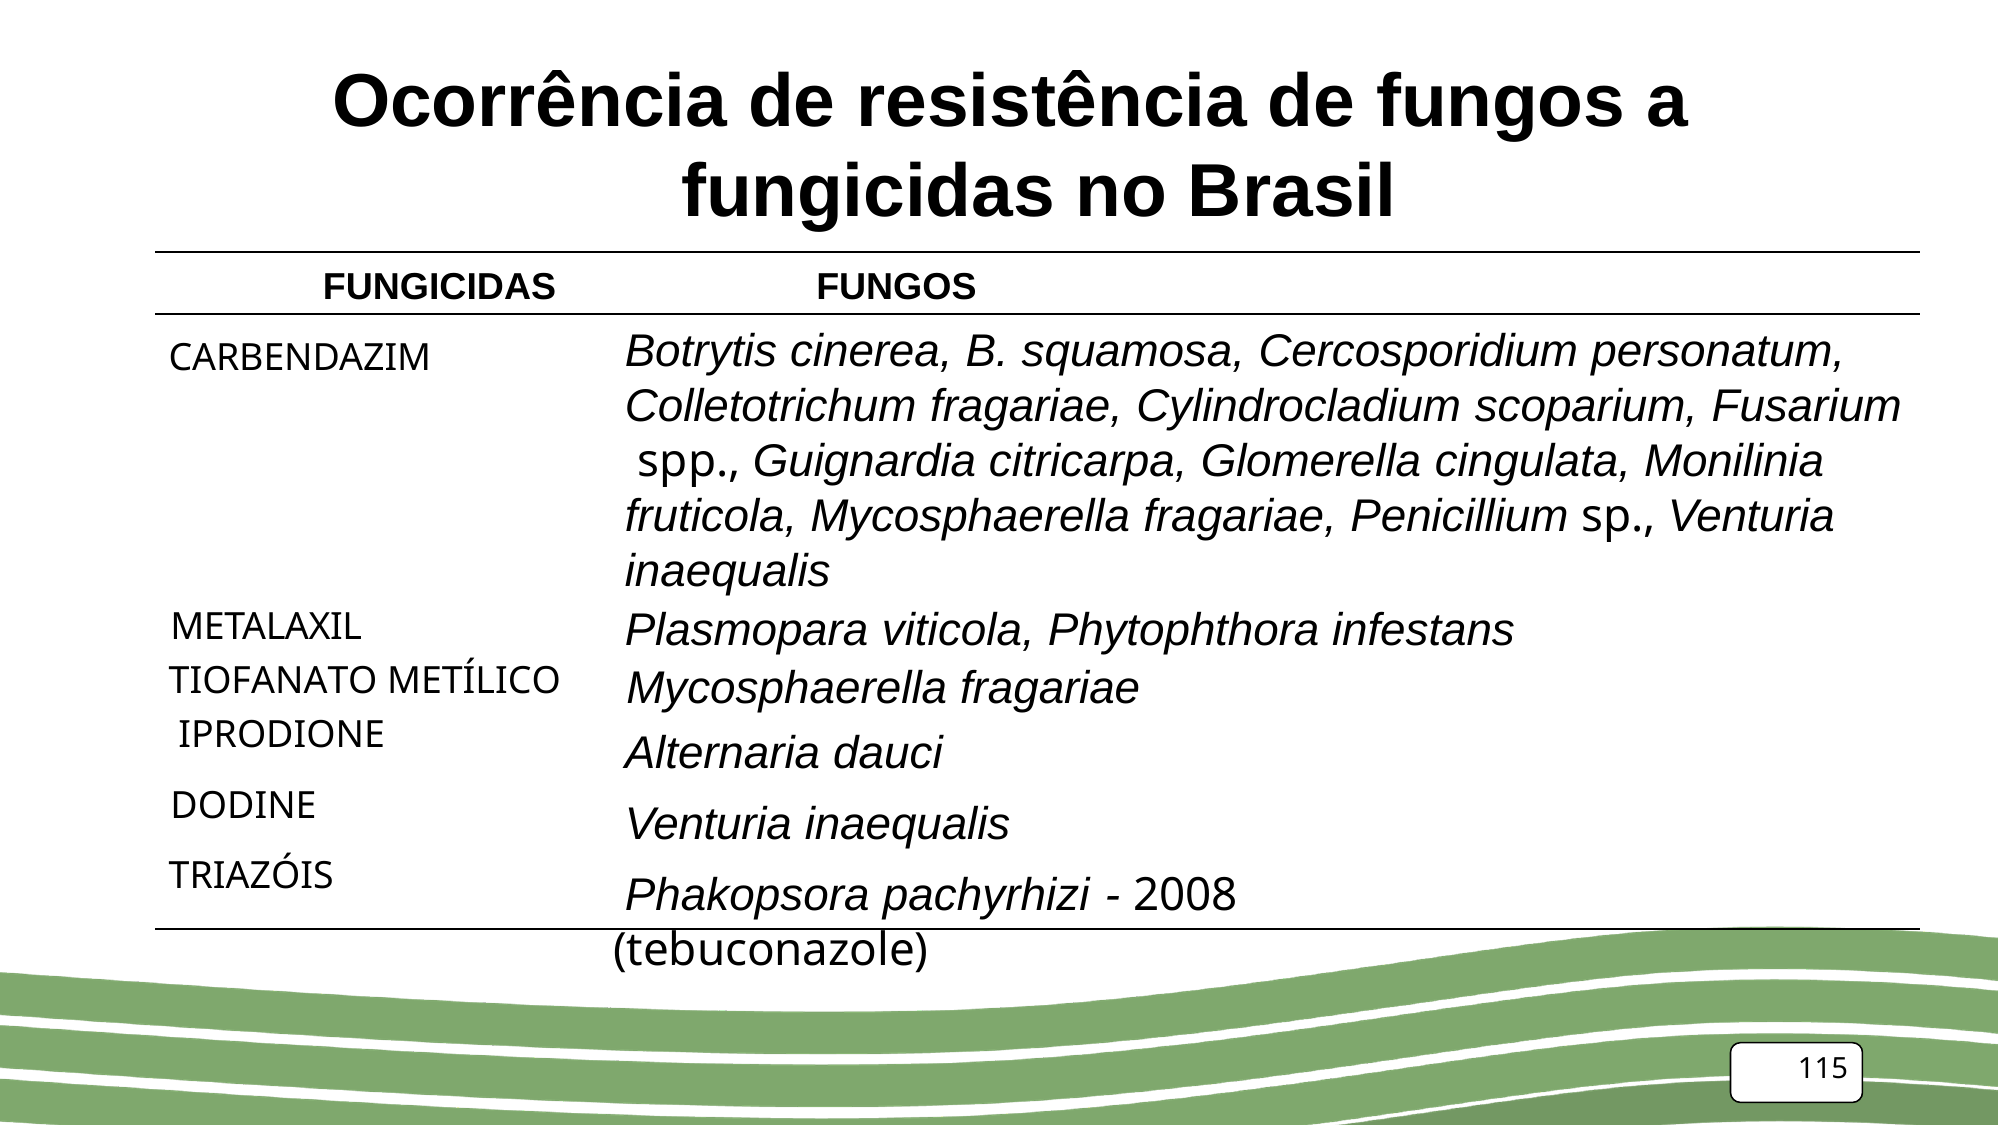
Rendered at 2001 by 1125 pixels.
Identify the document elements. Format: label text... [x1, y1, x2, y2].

text_box Botrytis cinerea, B. squamosa, Cercosporidium personatum, Colletotrichum fragariae, Cylindrocladium scoparium, Fusarium spp., Guignardia citricarpa, Glomerella cingulata, Monilinia fruticola, Mycosphaerella fragariae, Penicillium sp., Venturia inaequalis Plasmopara viticola, Phytophthora infestans Mycosphaerella fragariae Alternaria dauci Venturia inaequalis Phakopsora pachyrhizi - 2008 (tebuconazole) [611, 930, 1908, 975]
text_box METALAXIL TIOFANATO METÍLICO IPRODIONE DODINE TRIAZÓIS [166, 586, 568, 897]
title Ocorrência de resistência de fungos a fungicidas no Brasil [195, 14, 1805, 239]
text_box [1729, 1041, 1864, 1104]
picture [0, 926, 1998, 1125]
text_box FUNGICIDAS FUNGOS [320, 259, 977, 307]
slide_number 115 [1789, 1113, 1854, 1125]
text_box Botrytis cinerea, B. squamosa, Cercosporidium personatum, Colletotrichum fragariae, Cylindrocladium scoparium, Fusarium spp., Guignardia citricarpa, Glomerella cingulata, Monilinia fruticola, Mycosphaerella fragariae, Penicillium sp., Venturia inaequalis Plasmopara viticola, Phytophthora infestans Mycosphaerella fragariae Alternaria dauci Venturia inaequalis Phakopsora pachyrhizi - 2008 (tebuconazole) [611, 318, 1908, 929]
text_box CARBENDAZIM [166, 330, 444, 378]
